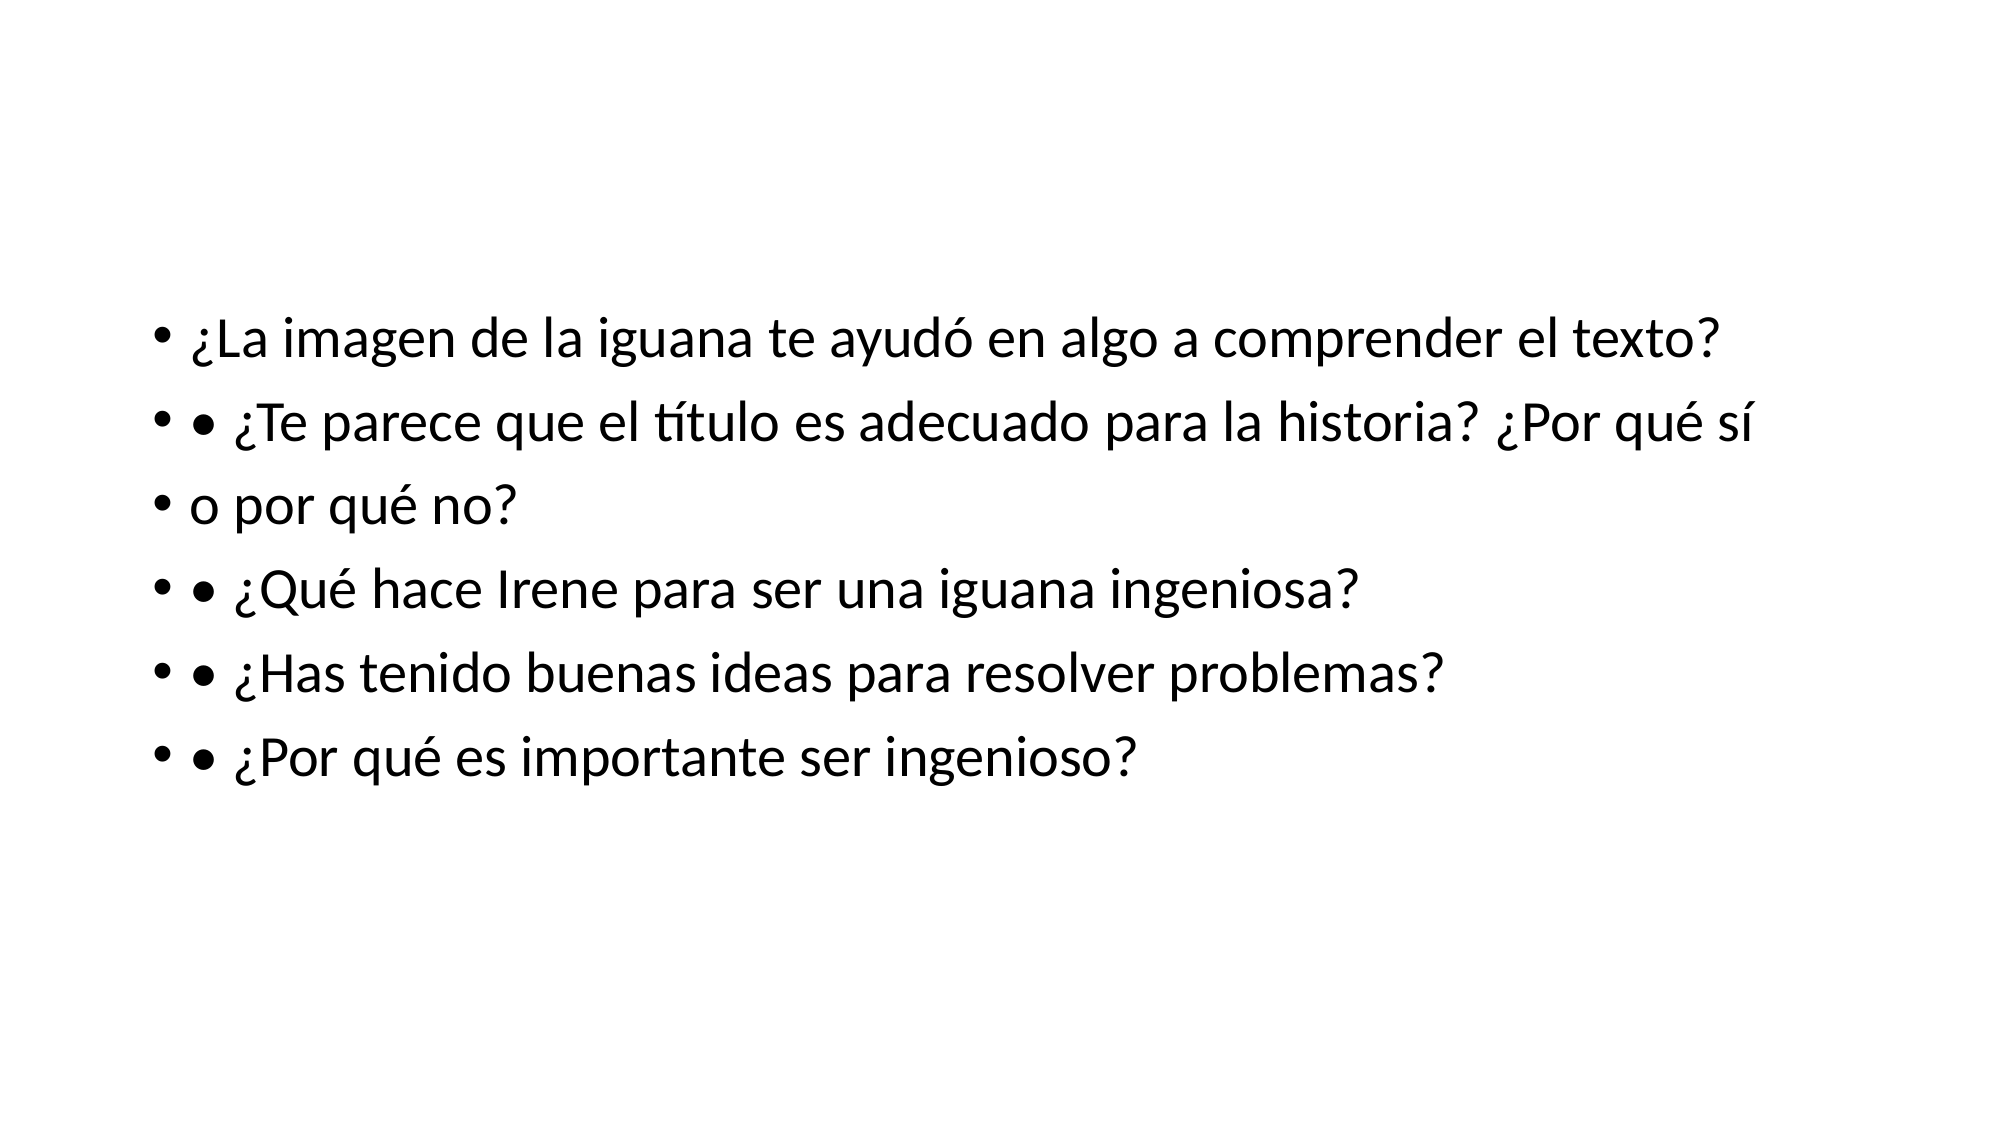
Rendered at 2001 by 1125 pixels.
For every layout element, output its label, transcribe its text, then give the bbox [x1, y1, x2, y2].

list ¿La imagen de la iguana te ayudó en algo a comprender el texto? • ¿Te parece que el título es adecuado para la historia? ¿Por qué sí o por qué no? • ¿Qué hace Irene para ser una iguana ingeniosa? • ¿Has tenido buenas ideas para resolver problemas? • ¿Por qué es importante ser ingenioso? [137, 299, 1863, 1014]
